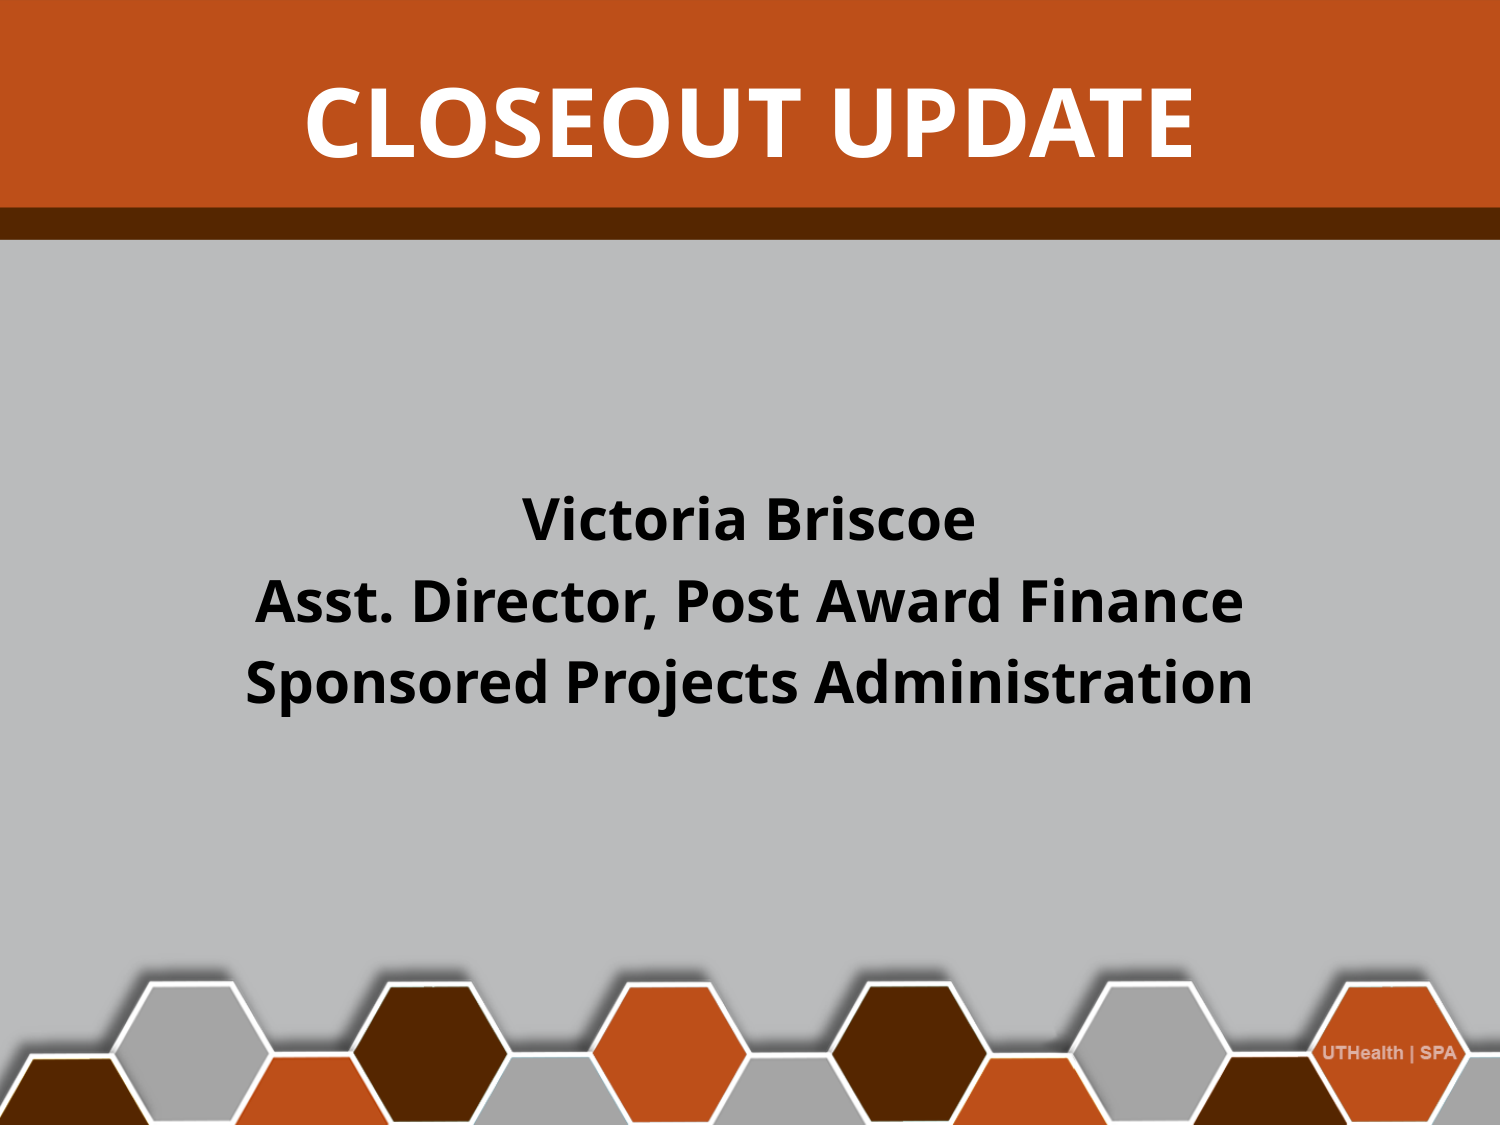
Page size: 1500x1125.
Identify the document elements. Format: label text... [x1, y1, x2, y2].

picture [0, 0, 1500, 474]
title CLOSEOUT UPDATE [37, 24, 1463, 213]
picture [0, 763, 1500, 1125]
text_box Victoria Briscoe Asst. Director, Post Award Finance Sponsored Projects Administration [0, 474, 1500, 763]
